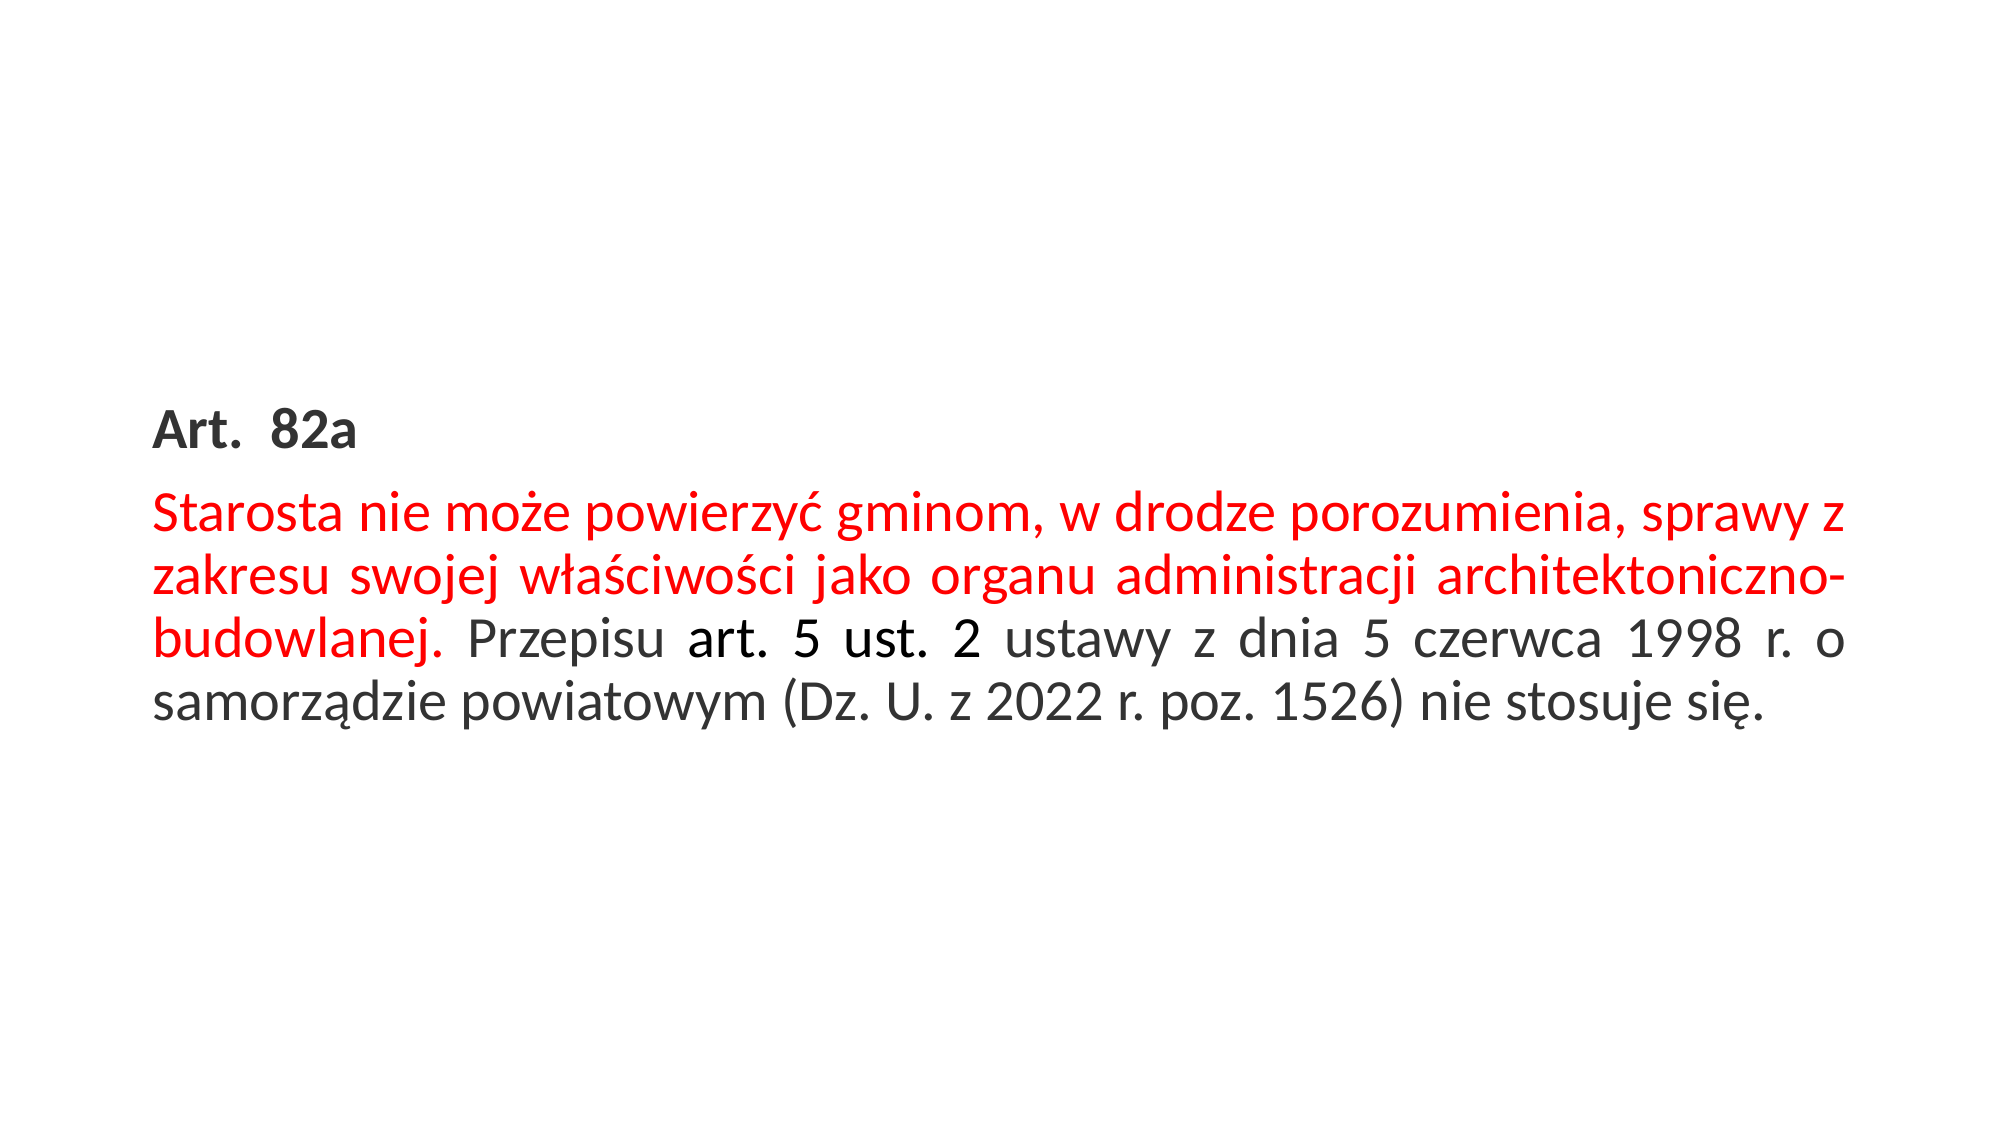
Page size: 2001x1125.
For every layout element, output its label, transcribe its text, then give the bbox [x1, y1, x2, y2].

list Art. 82a Starosta nie może powierzyć gminom, w drodze porozumienia, sprawy z zakresu swojej właściwości jako organu administracji architektoniczno-budowlanej. Przepisu art. 5 ust. 2 ustawy z dnia 5 czerwca 1998 r. o samorządzie powiatowym (Dz. U. z 2022 r. poz. 1526) nie stosuje się. [137, 299, 1863, 1014]
